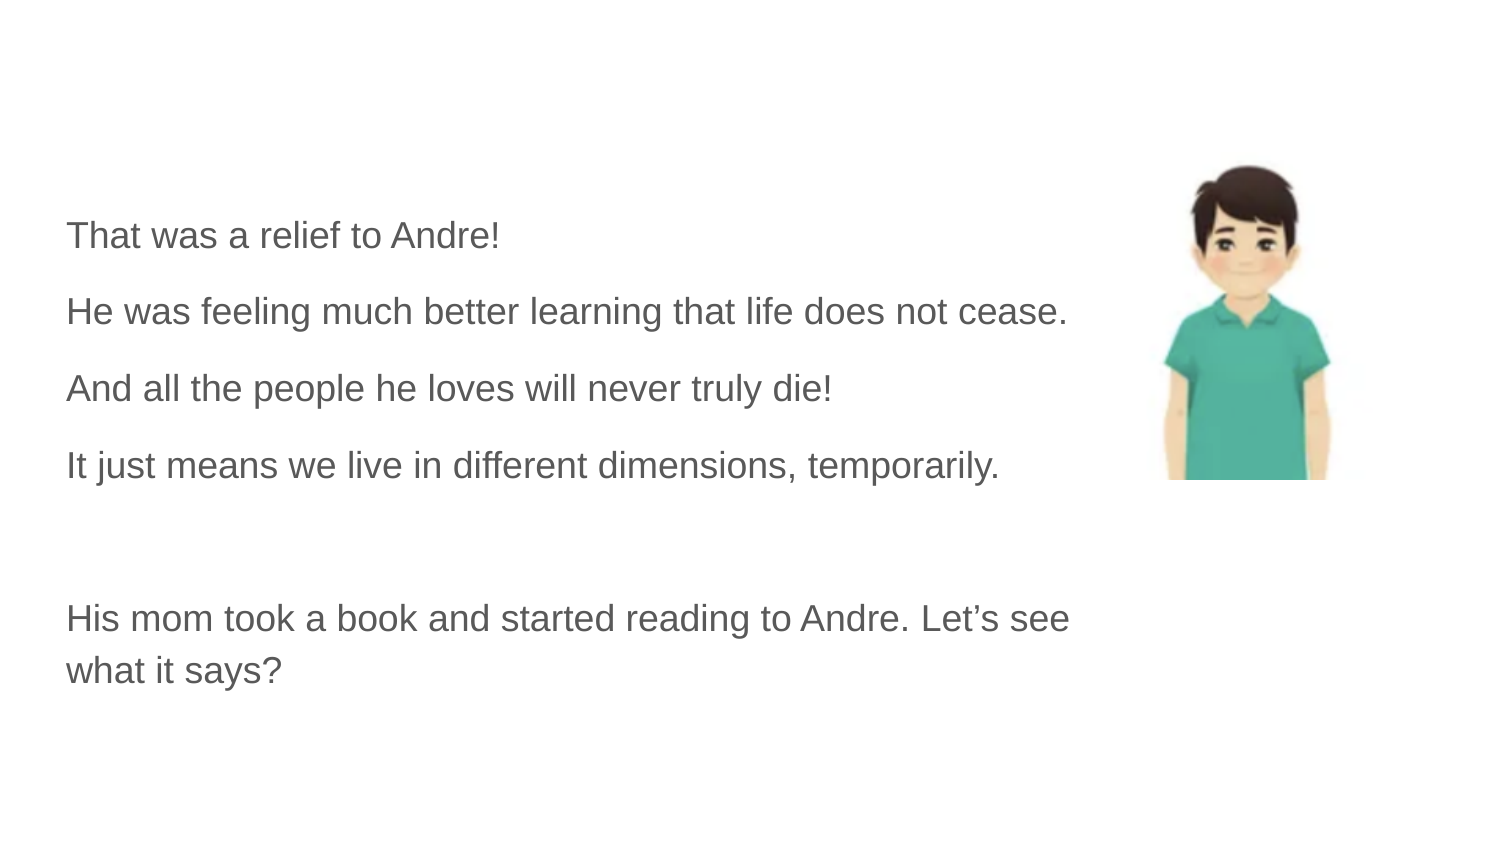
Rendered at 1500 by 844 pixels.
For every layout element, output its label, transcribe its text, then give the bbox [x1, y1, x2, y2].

list That was a relief to Andre! He was feeling much better learning that life does not cease. And all the people he loves will never truly die! It just means we live in different dimensions, temporarily. His mom took a book and started reading to Andre. Let’s see what it says? [51, 189, 1099, 750]
picture [1089, 123, 1387, 481]
